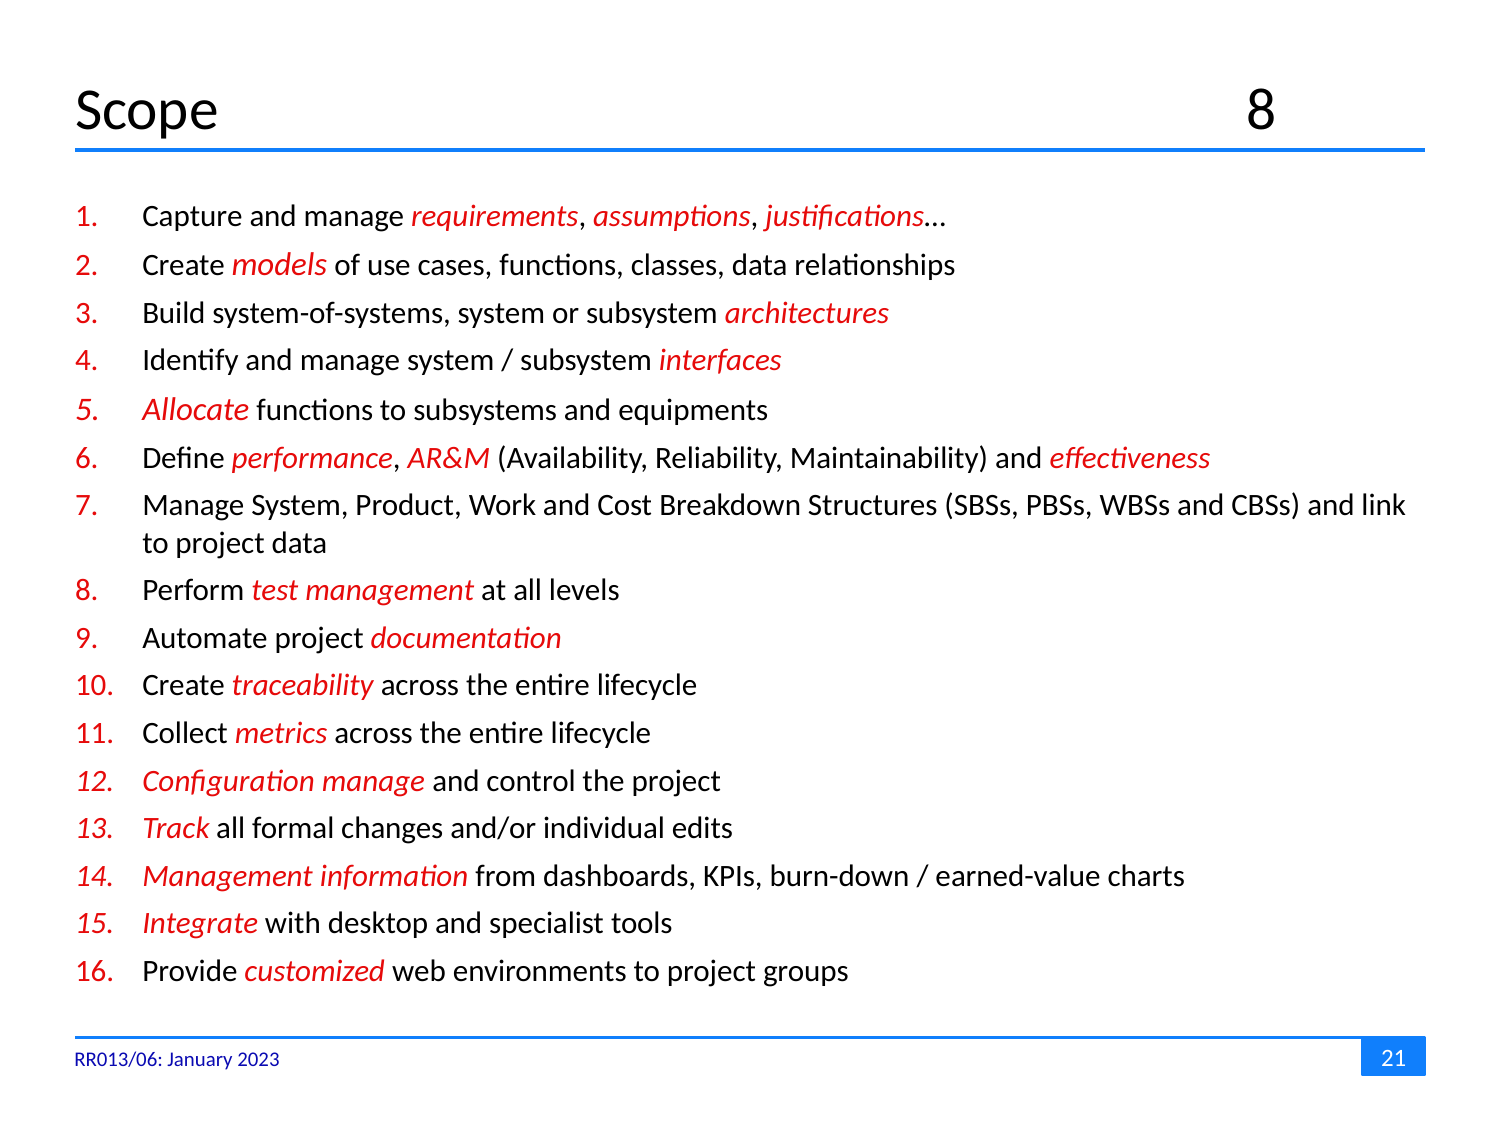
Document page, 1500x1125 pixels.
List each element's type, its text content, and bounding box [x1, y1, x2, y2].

title Scope 8 [75, 62, 1425, 150]
list Capture and manage requirements, assumptions, justifications… Create models of use cases, functions, classes, data relationships Build system-of-systems, system or subsystem architectures Identify and manage system / subsystem interfaces Allocate functions to subsystems and equipments Define performance, AR&M (Availability, Reliability, Maintainability) and effectiveness Manage System, Product, Work and Cost Breakdown Structures (SBSs, PBSs, WBSs and CBSs) and link to project data Perform test management at all levels Automate project documentation Create traceability across the entire lifecycle Collect metrics across the entire lifecycle Configuration manage and control the project Track all formal changes and/or individual edits Management information from dashboards, KPIs, burn-down / earned-value charts Integrate with desktop and specialist tools Provide customized web environments to project groups [75, 187, 1425, 1005]
